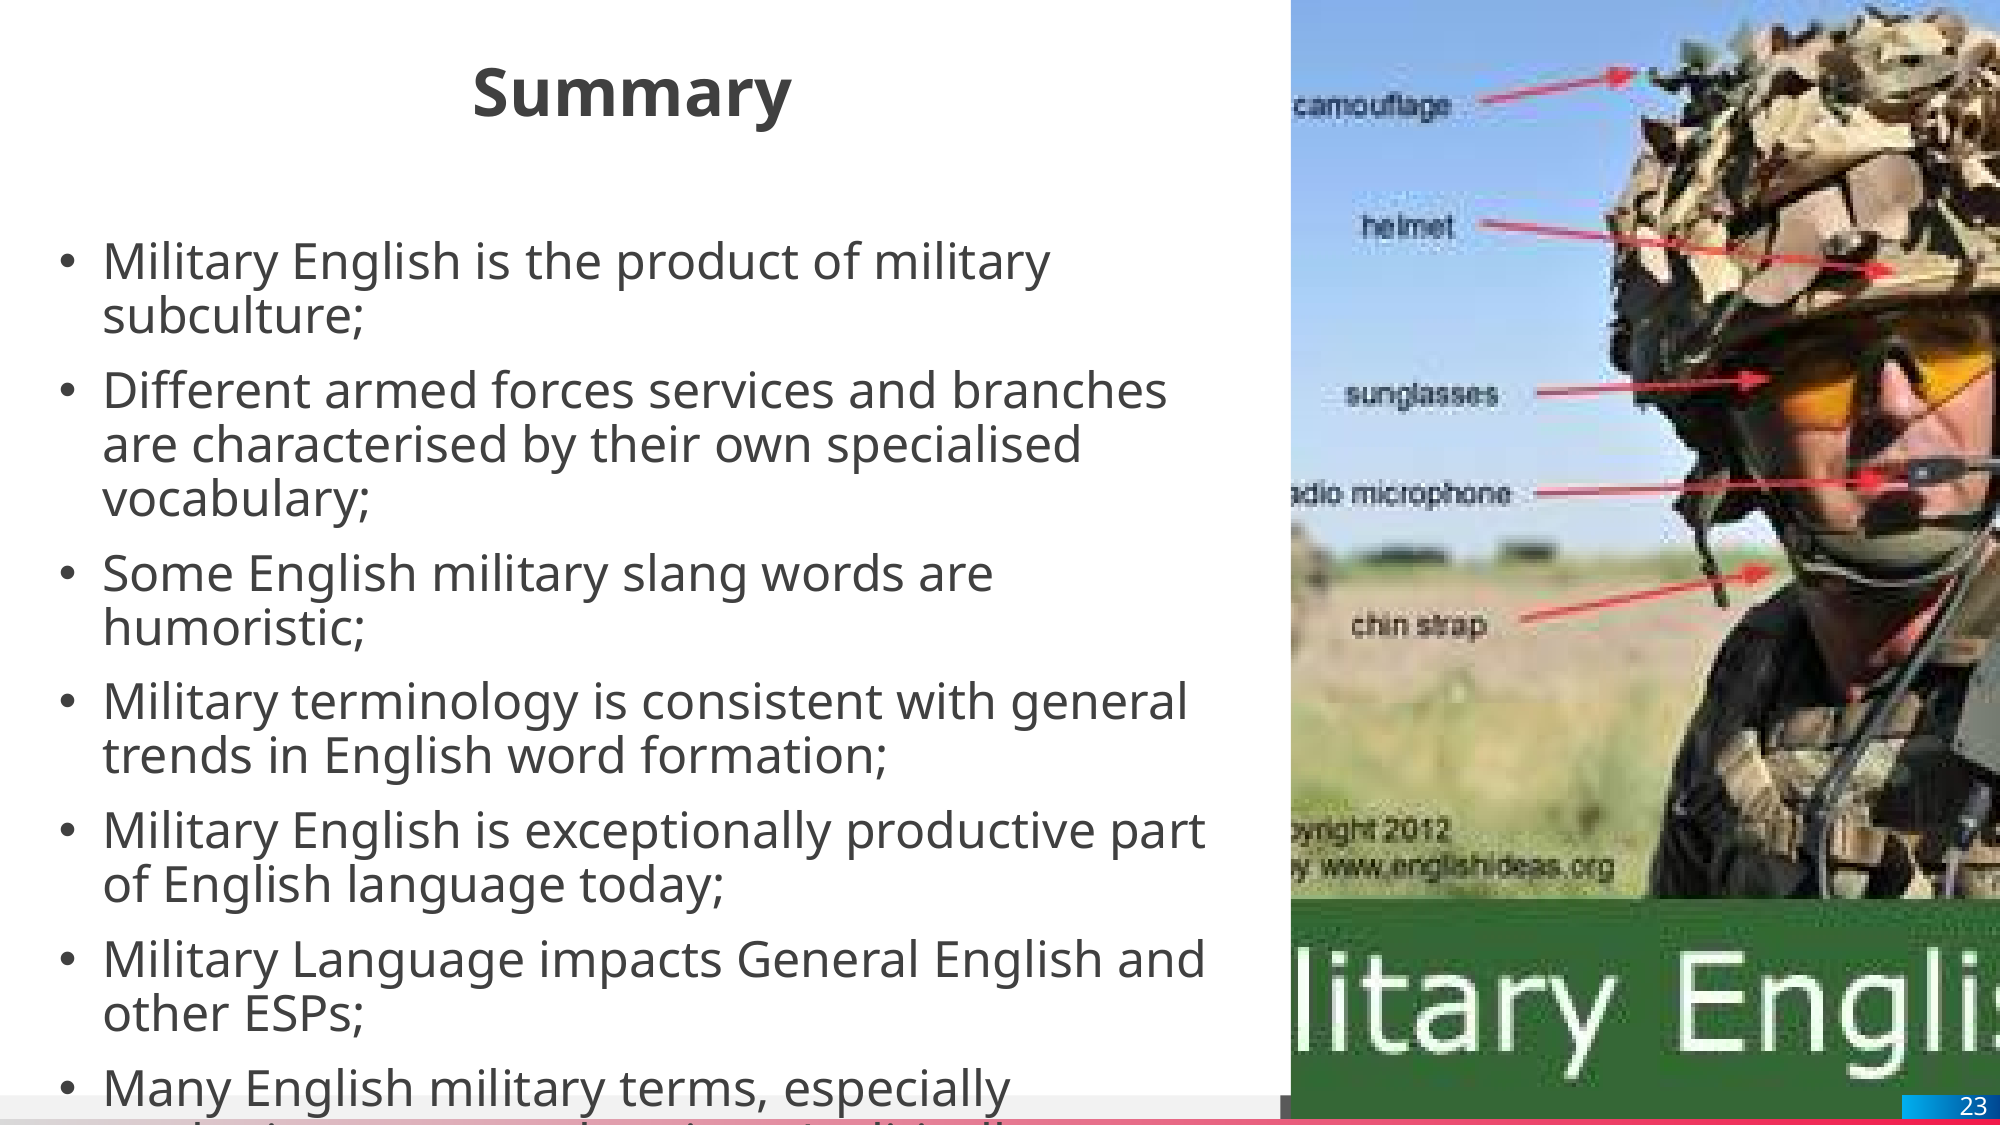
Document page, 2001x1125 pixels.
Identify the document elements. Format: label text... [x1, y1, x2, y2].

picture [1290, 0, 2000, 1120]
title Summary [59, 59, 1207, 148]
list Military English is the product of military subculture; Different armed forces services and branches are characterised by their own specialised vocabulary; Some English military slang words are humoristic; Military terminology is consistent with general trends in English word formation; Military English is exceptionally productive part of English language today; Military Language impacts General English and other ESPs; Many English military terms, especially neologisms, are euphemisms/politically correct terms. [59, 236, 1221, 1004]
